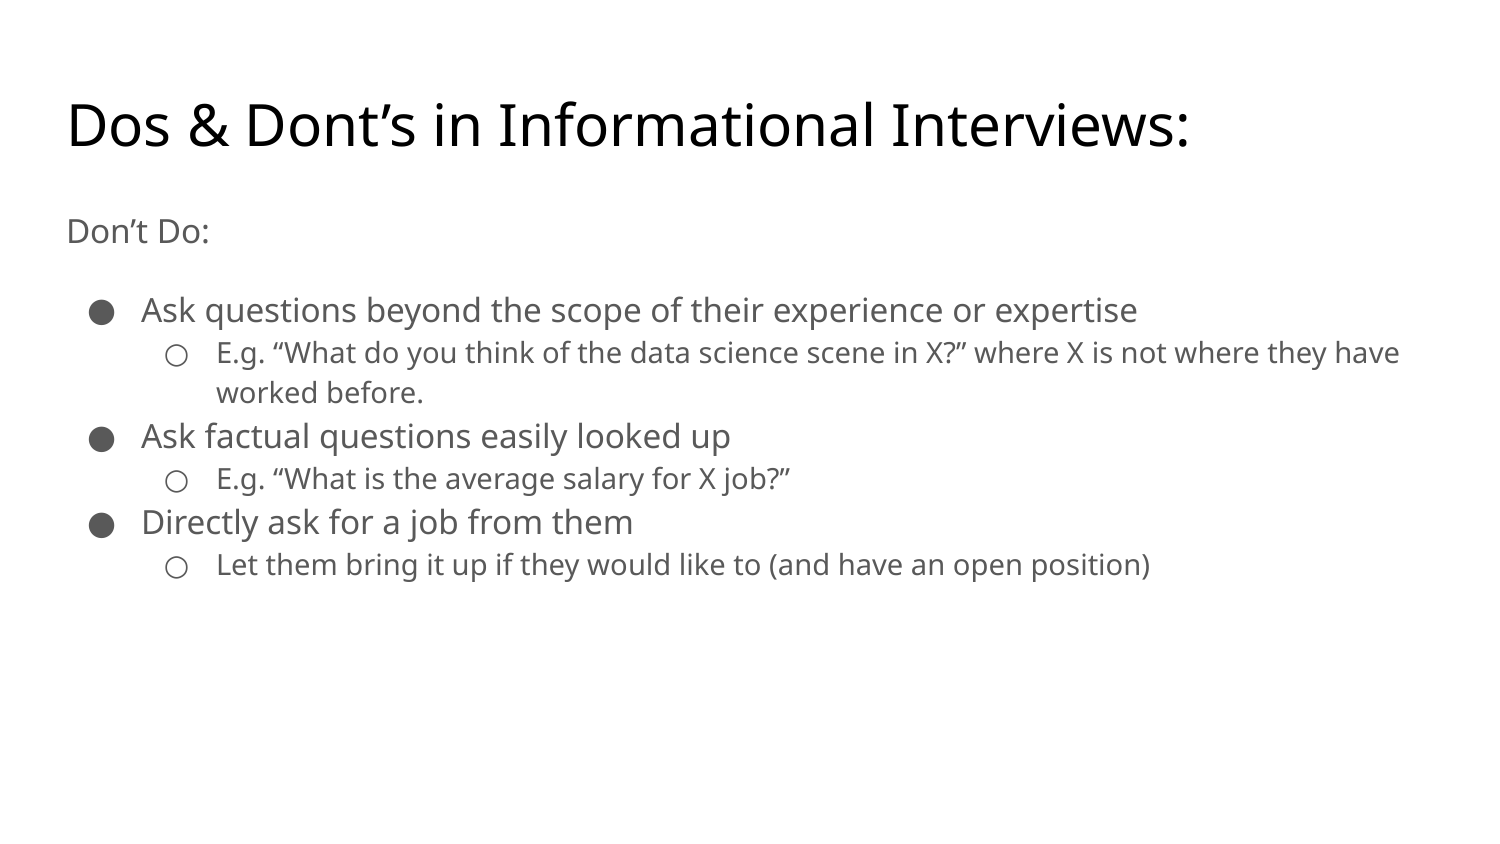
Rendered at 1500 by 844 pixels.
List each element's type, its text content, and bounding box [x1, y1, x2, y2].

title Dos & Dont’s in Informational Interviews: [51, 72, 1449, 167]
list Don’t Do: Ask questions beyond the scope of their experience or expertise E.g. “What do you think of the data science scene in X?” where X is not where they have worked before. Ask factual questions easily looked up E.g. “What is the average salary for X job?” Directly ask for a job from them Let them bring it up if they would like to (and have an open position) [51, 189, 1449, 750]
